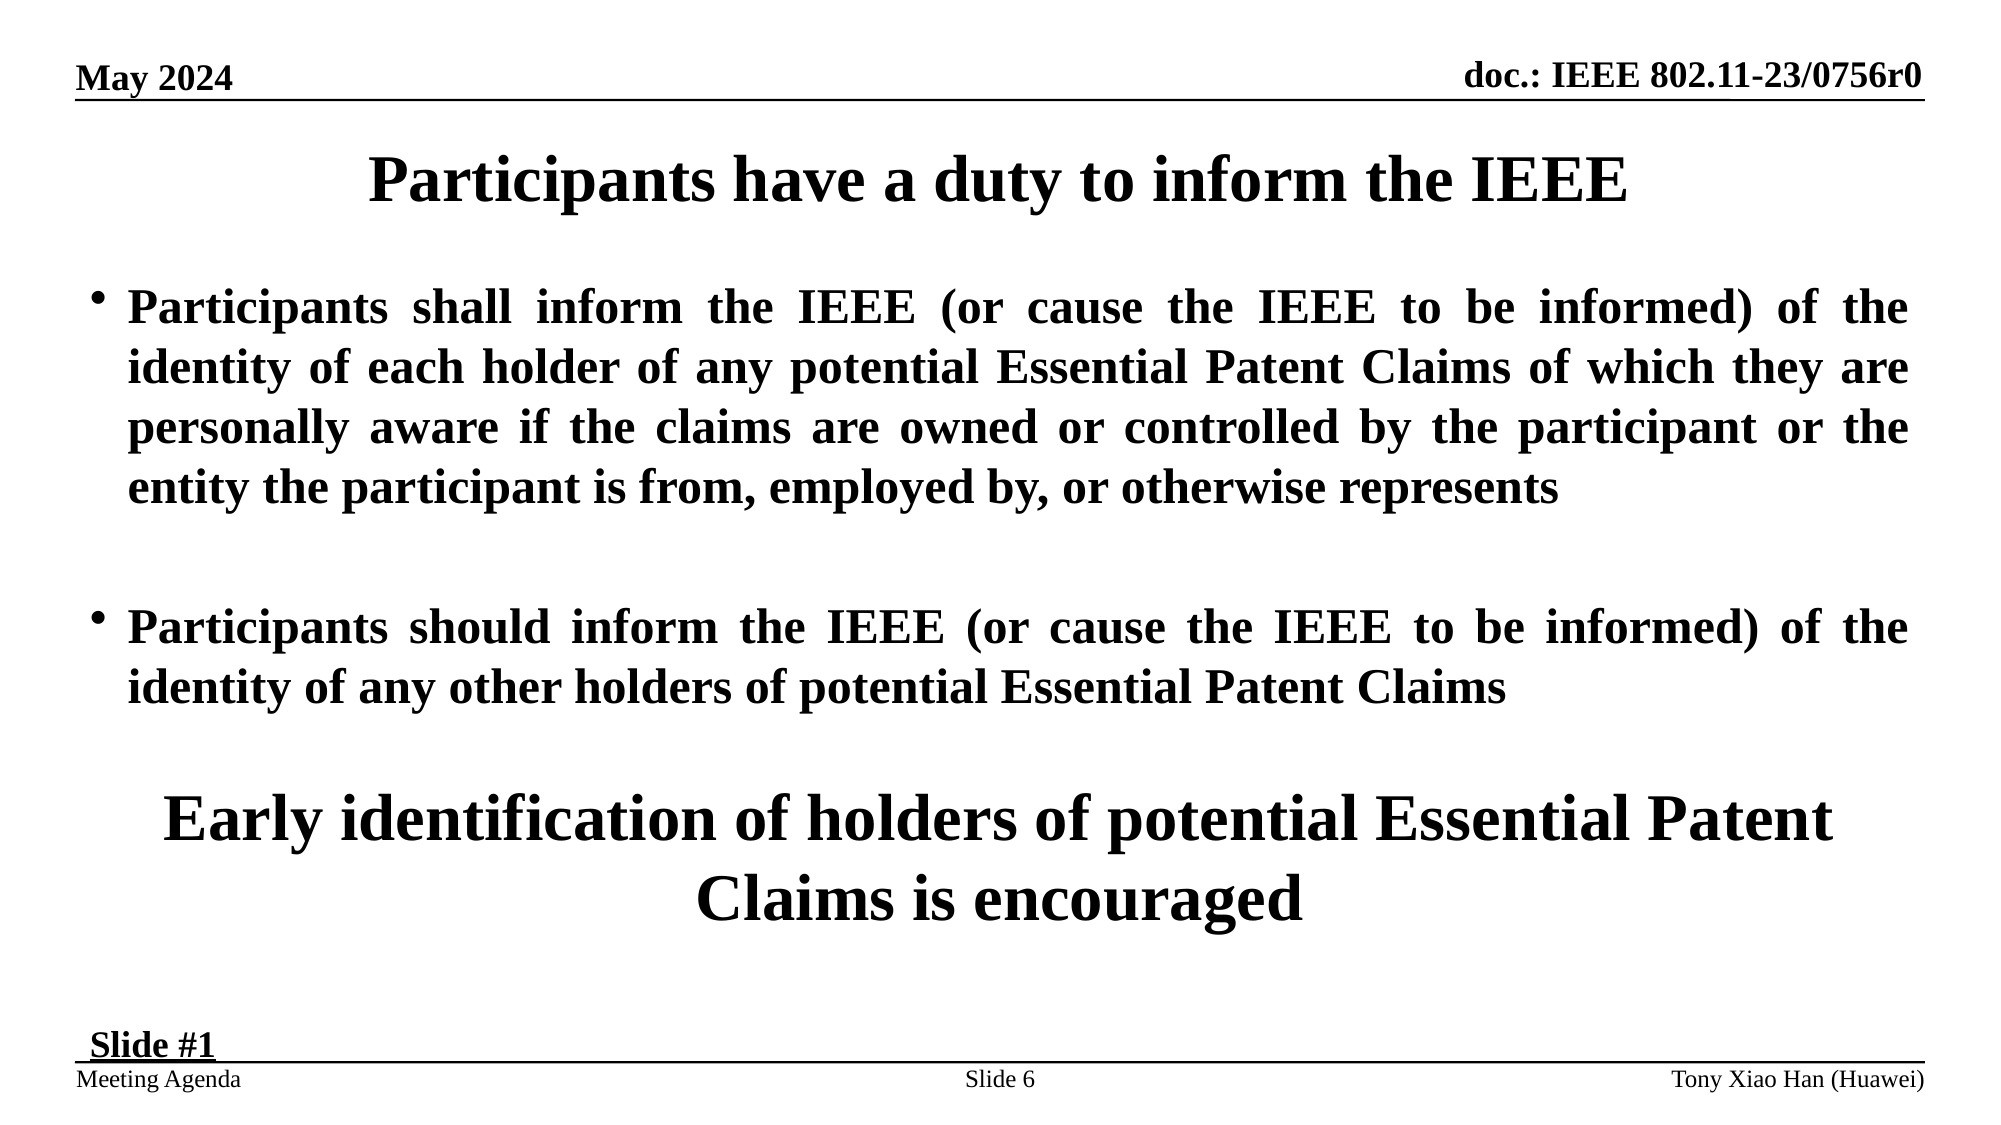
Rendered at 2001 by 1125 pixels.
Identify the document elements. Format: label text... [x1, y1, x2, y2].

text_box Participants shall inform the IEEE (or cause the IEEE to be informed) of the identity of each holder of any potential Essential Patent Claims of which they are personally aware if the claims are owned or controlled by the participant or the entity the participant is from, employed by, or otherwise represents Participants should inform the IEEE (or cause the IEEE to be informed) of the identity of any other holders of potential Essential Patent Claims Early identification of holders of potential Essential Patent Claims is encouraged [75, 246, 1925, 1100]
text_box Slide #1 [75, 1012, 232, 1073]
text_box Participants have a duty to inform the IEEE [350, 87, 1650, 263]
text_box [337, 37, 1688, 163]
